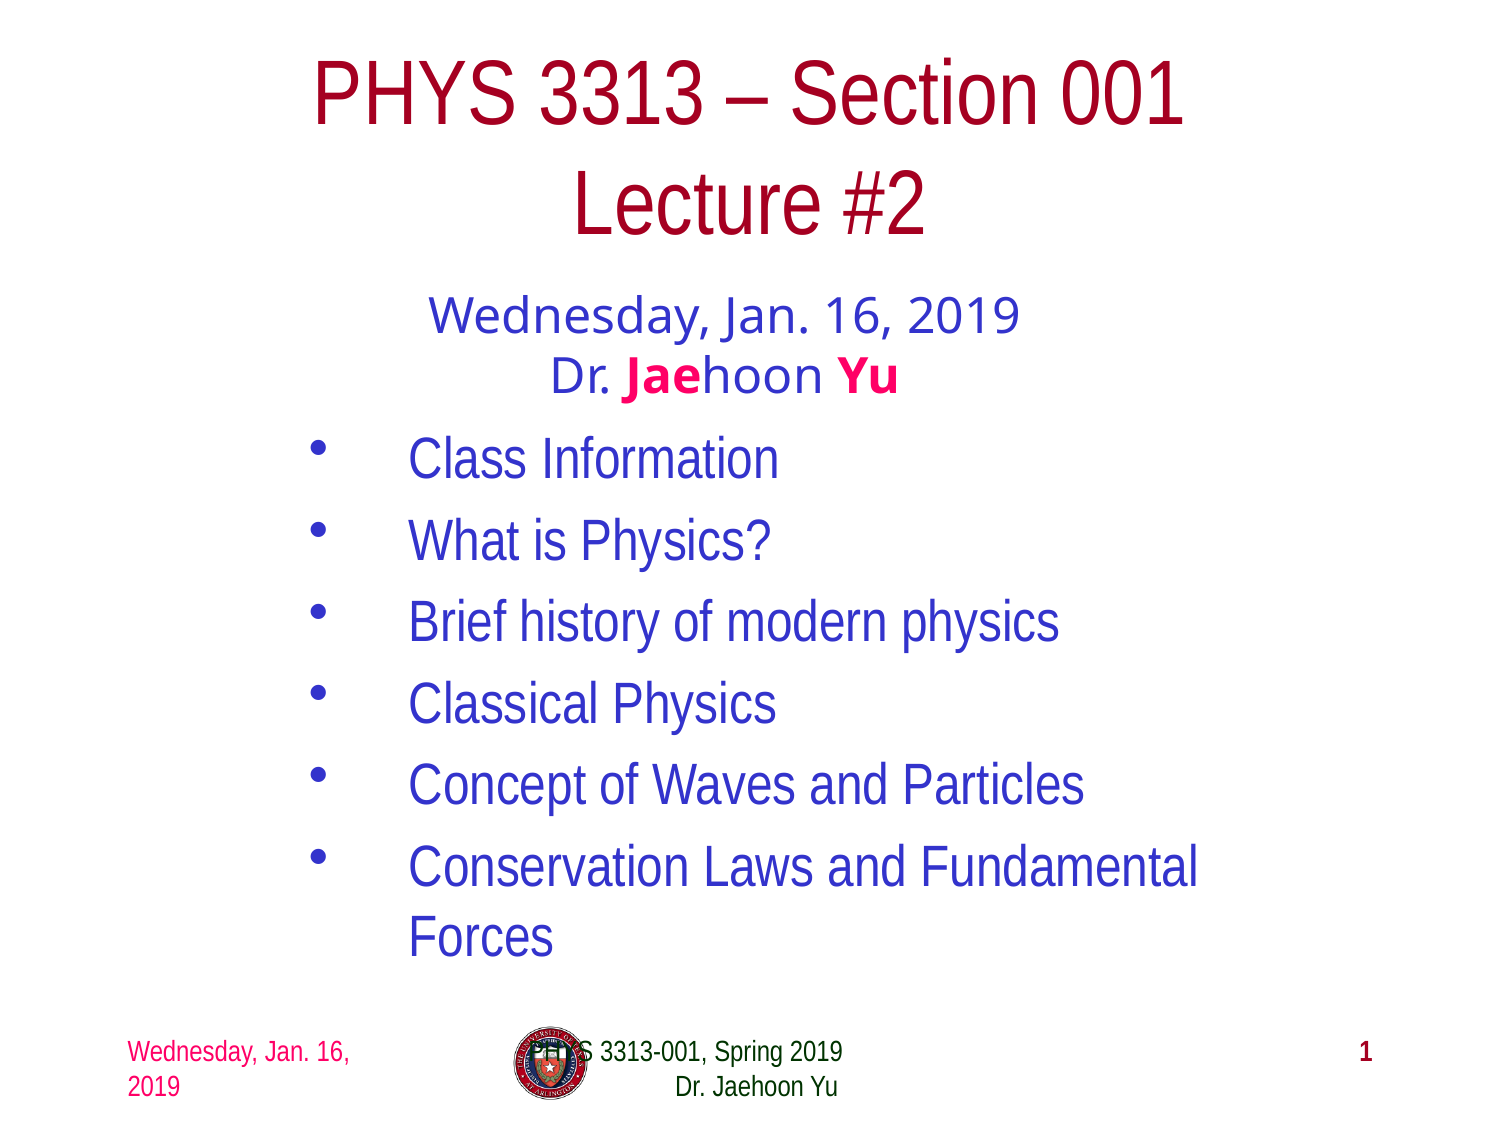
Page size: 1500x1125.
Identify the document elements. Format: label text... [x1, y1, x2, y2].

footer PHYS 3313-001, Spring 2019 Dr. Jaehoon Yu [512, 1024, 988, 1101]
slide_number 1 [1074, 1024, 1388, 1101]
text_box Wednesday, Jan. 16, 2019 Dr. Jaehoon Yu [413, 276, 1037, 411]
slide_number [112, 1024, 426, 1101]
text_box Class Information What is Physics? Brief history of modern physics Classical Physics Concept of Waves and Particles Conservation Laws and Fundamental Forces [293, 412, 1300, 913]
title PHYS 3313 – Section 001 Lecture #2 [112, 73, 1388, 212]
